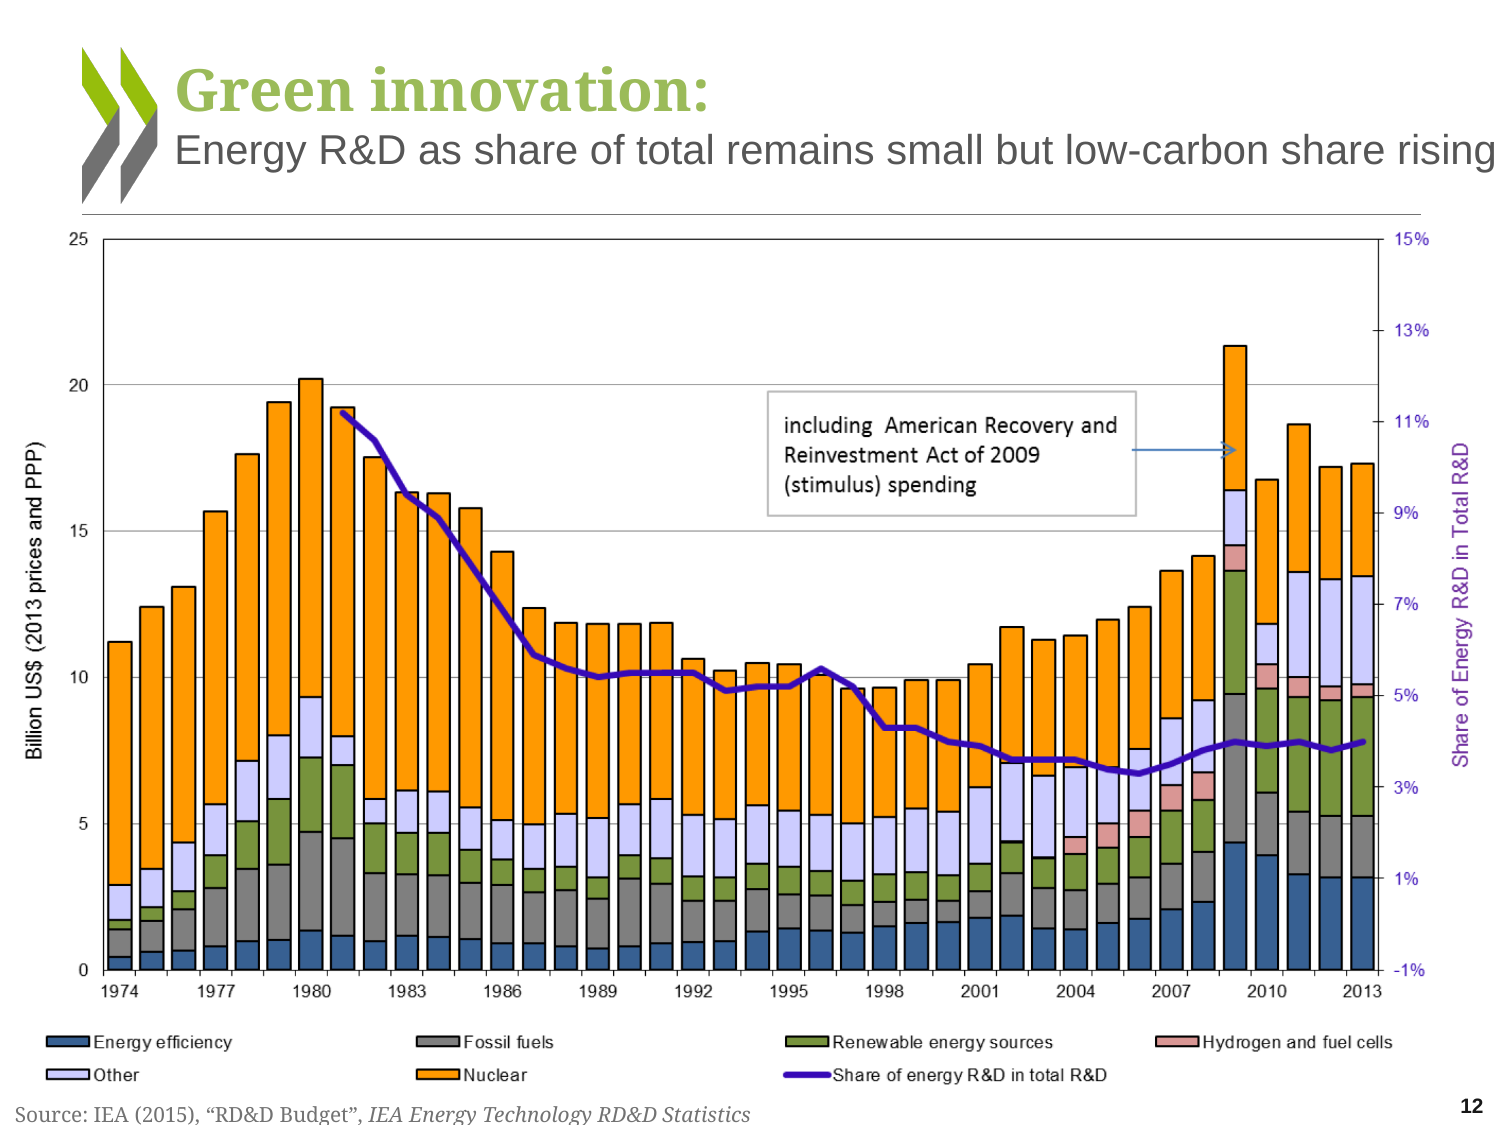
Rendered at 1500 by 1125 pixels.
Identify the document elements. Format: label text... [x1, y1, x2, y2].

title Green innovation: Energy R&D as share of total remains small but low-carbon share rising [159, 29, 1500, 198]
text_box Source: IEA (2015), “RD&D Budget”, IEA Energy Technology RD&D Statistics [0, 1103, 996, 1125]
picture [1, 219, 1500, 1125]
